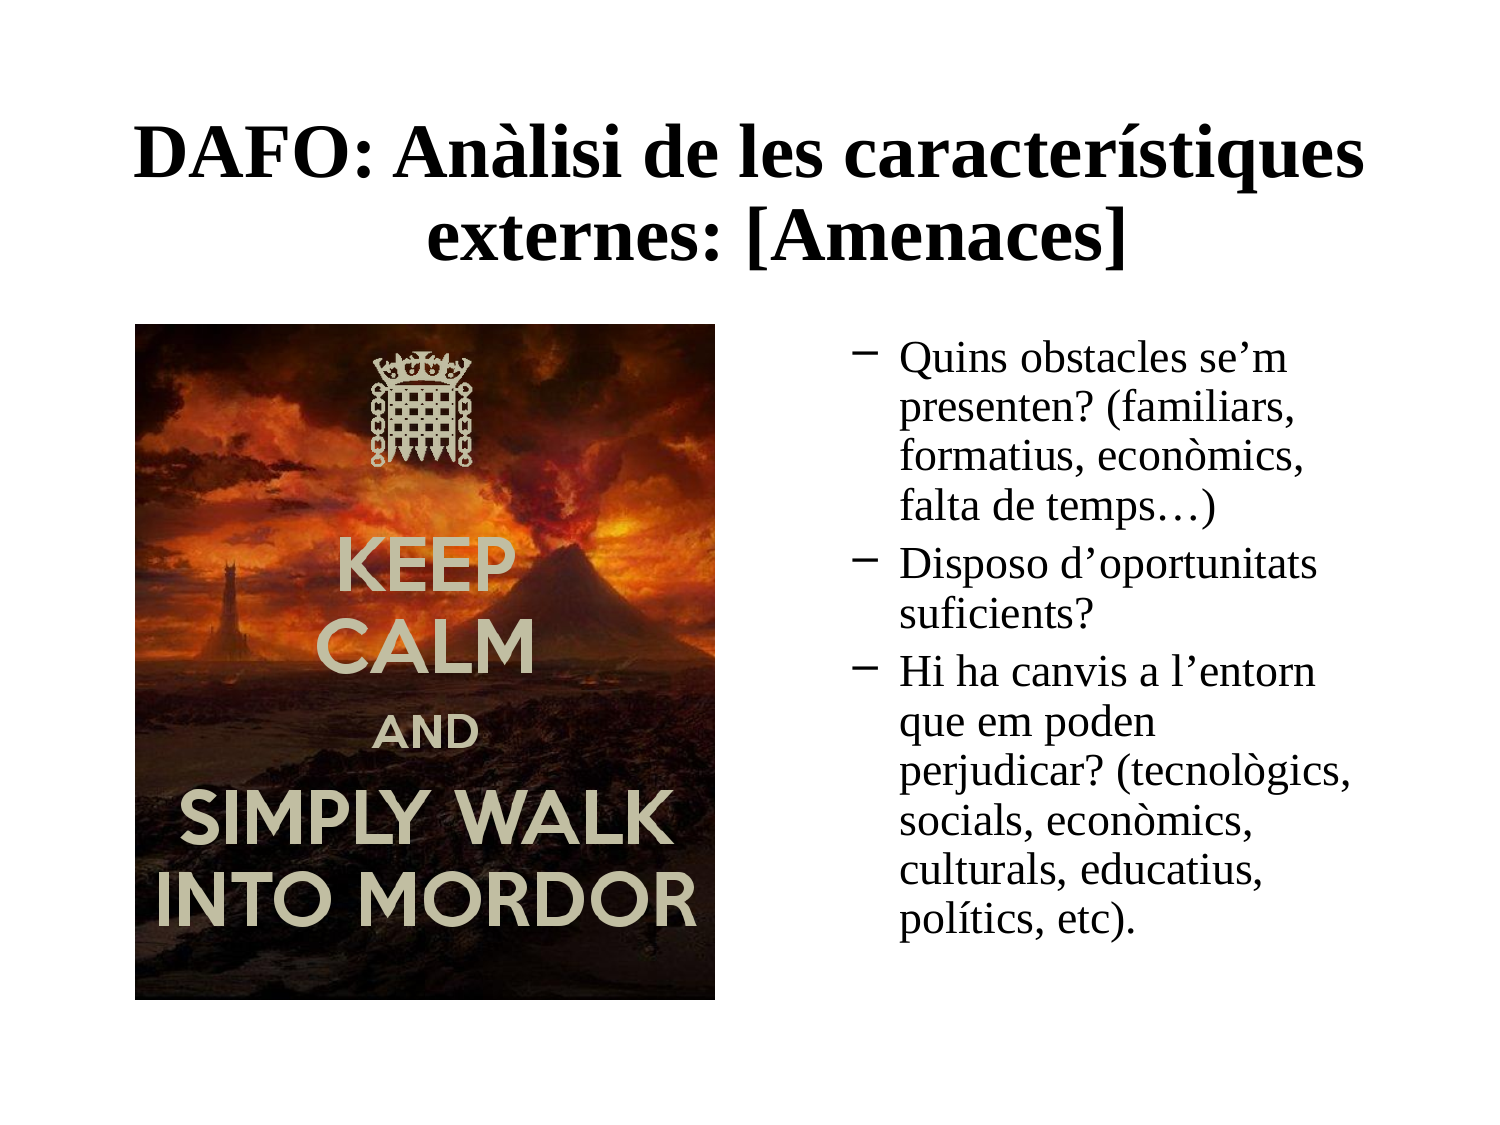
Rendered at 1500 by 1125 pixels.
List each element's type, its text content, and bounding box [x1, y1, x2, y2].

title DAFO: Anàlisi de les característiques externes: [Amenaces] [112, 99, 1388, 288]
picture [135, 324, 715, 1001]
list Quins obstacles se’m presenten? (familiars, formatius, econòmics, falta de temps…) Disposo d’oportunitats suficients? Hi ha canvis a l’entorn que em poden perjudicar? (tecnològics, socials, econòmics, culturals, educatius, polítics, etc). [762, 324, 1388, 1000]
